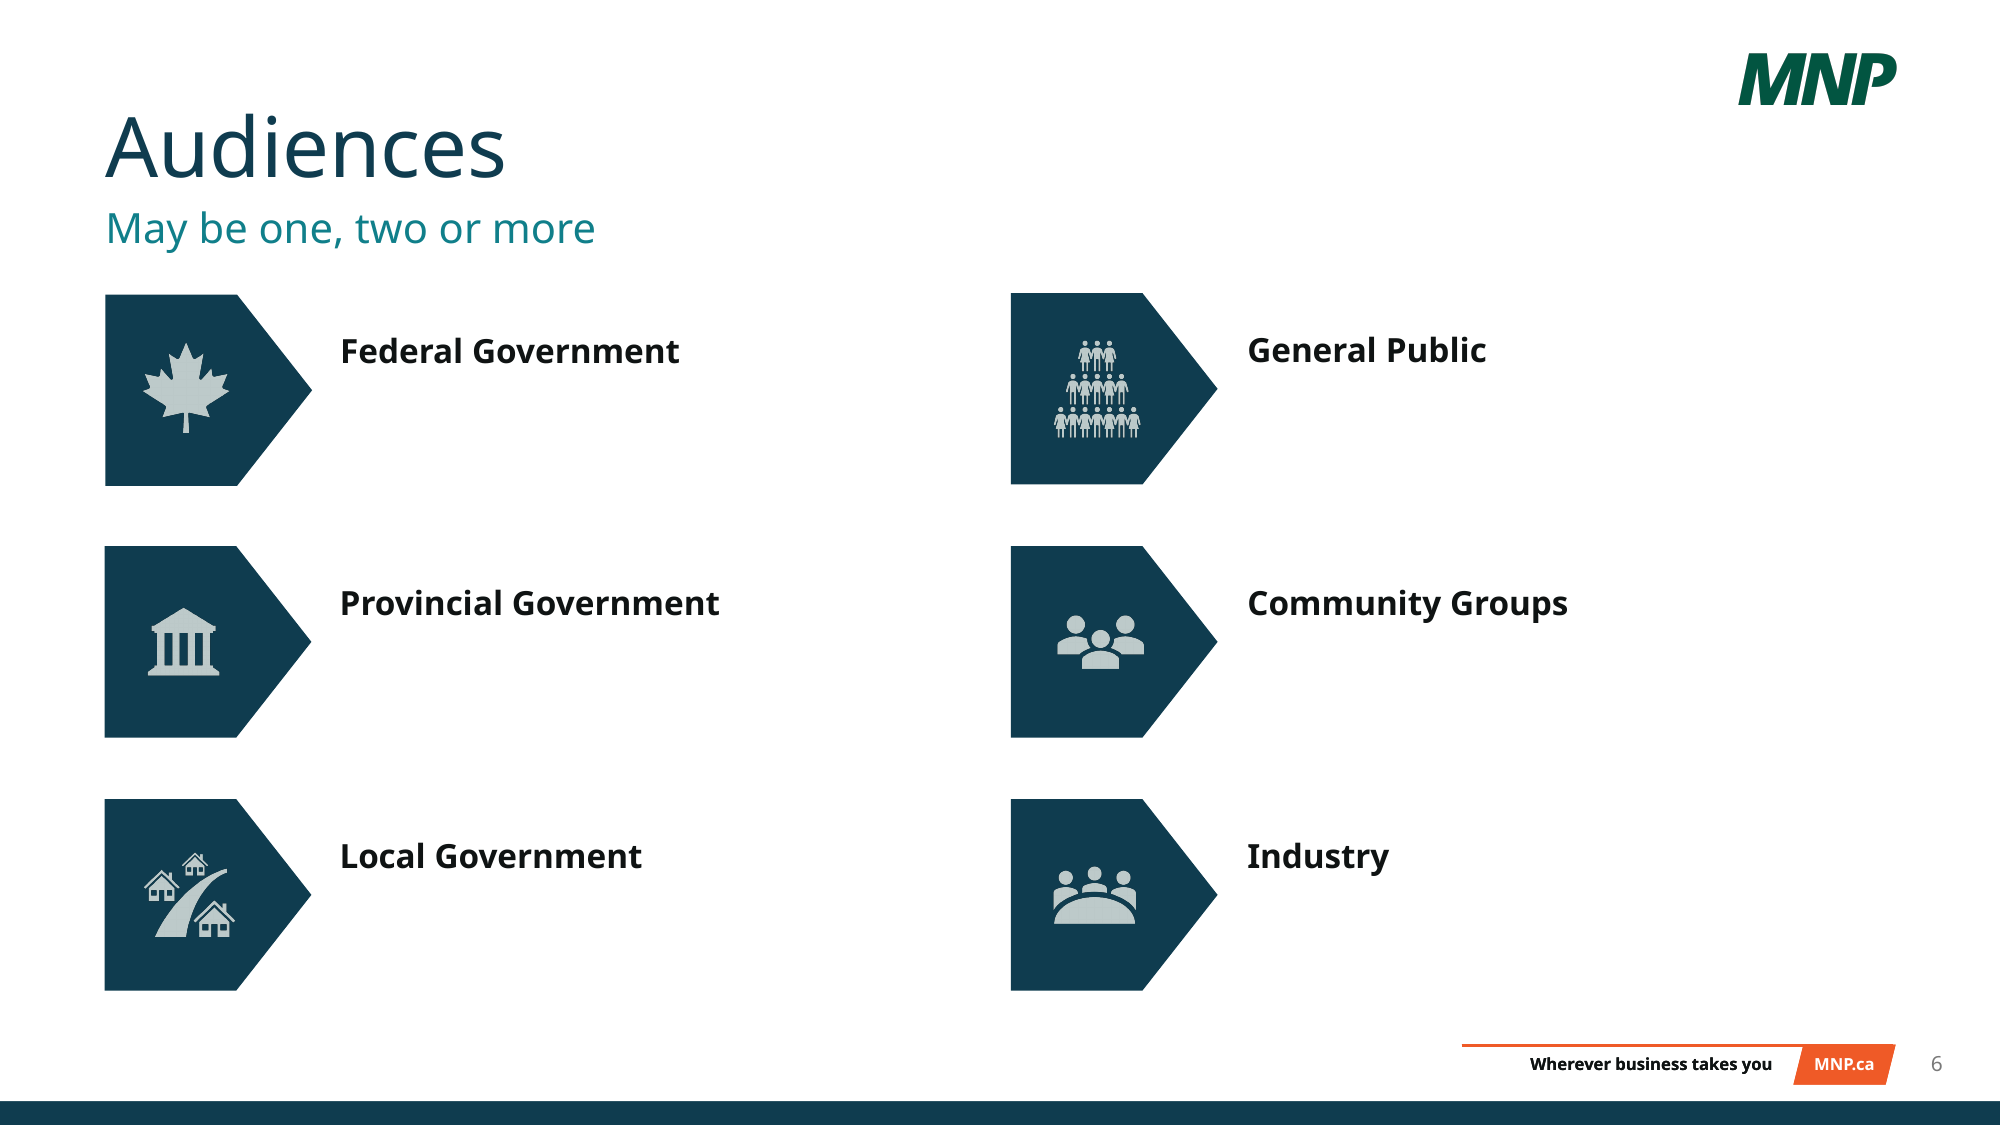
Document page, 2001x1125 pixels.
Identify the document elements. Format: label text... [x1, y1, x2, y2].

slide_number 6 [1895, 1043, 1978, 1085]
list May be one, two or more [105, 196, 1897, 248]
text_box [1010, 546, 1896, 738]
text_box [104, 799, 988, 991]
picture [137, 338, 235, 437]
title Audiences [105, 105, 1895, 197]
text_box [1010, 293, 1896, 485]
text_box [104, 546, 988, 738]
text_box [105, 294, 989, 486]
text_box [1010, 799, 1896, 991]
picture [1733, 48, 1905, 109]
